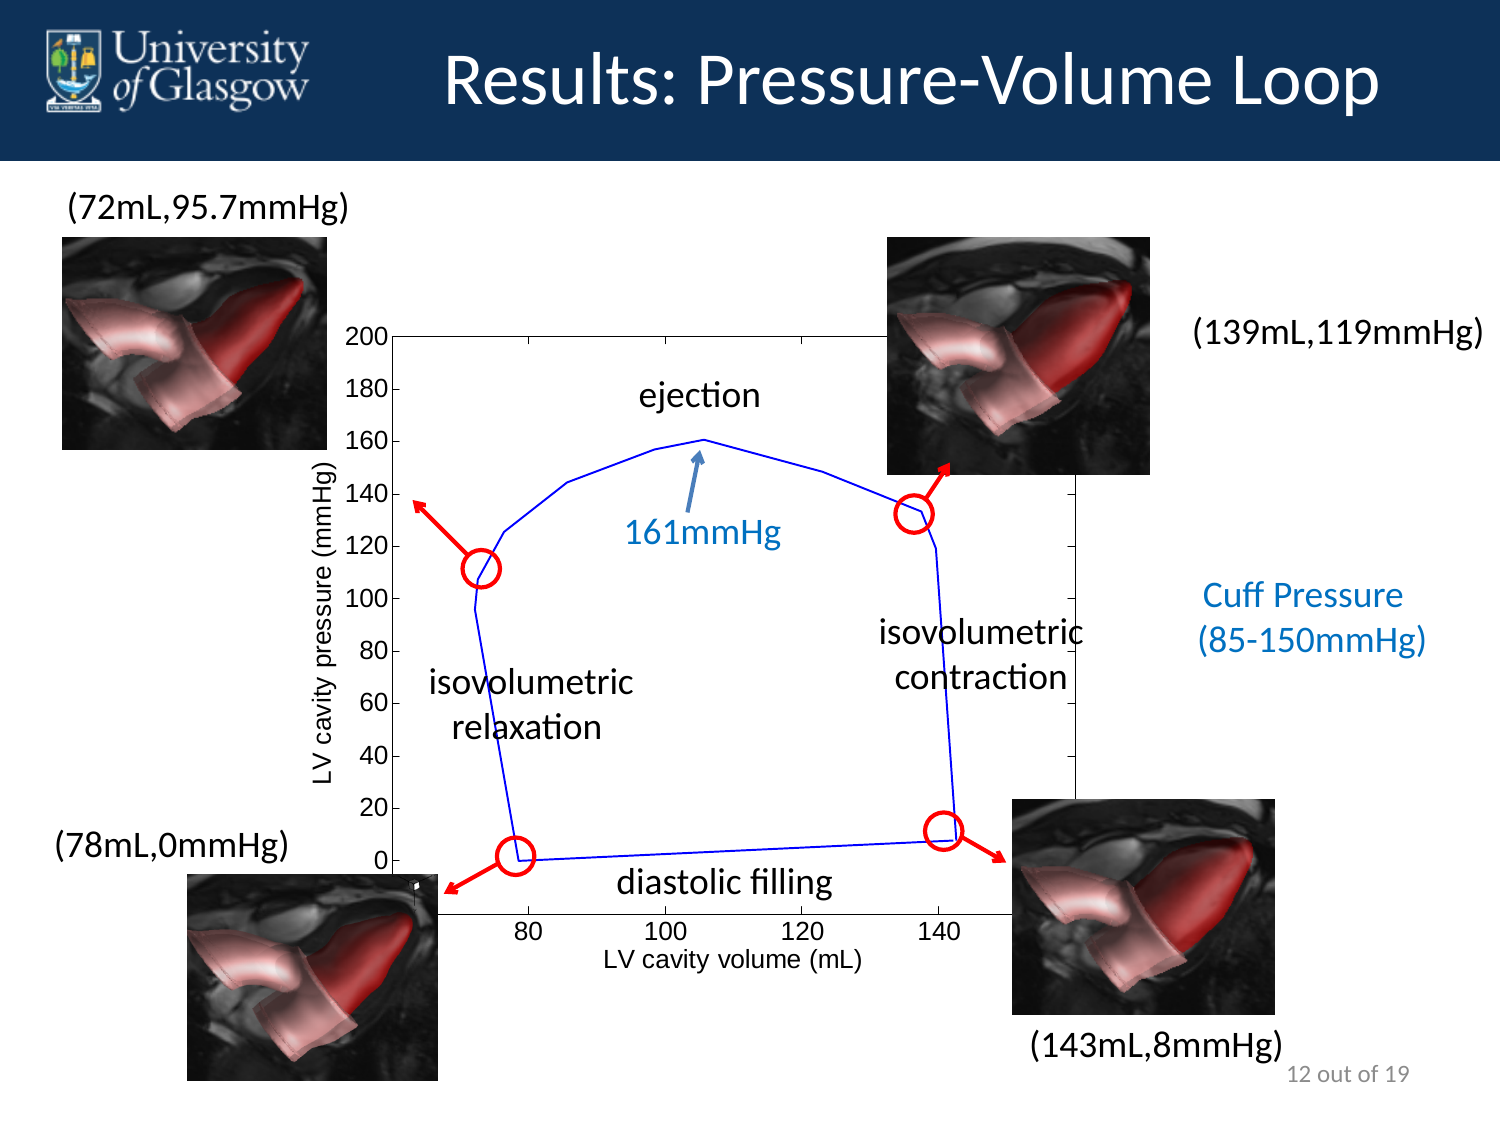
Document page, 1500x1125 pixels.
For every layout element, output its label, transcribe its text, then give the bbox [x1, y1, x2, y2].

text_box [49, 174, 501, 588]
slide_number 12 out of 19 [1074, 1042, 1425, 1103]
title Results: Pressure-Volume Loop [324, 0, 1500, 150]
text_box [887, 237, 1500, 534]
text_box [37, 812, 535, 1081]
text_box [607, 449, 1444, 669]
picture [274, 299, 1157, 1012]
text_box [924, 799, 1301, 1074]
picture [0, 0, 1500, 161]
